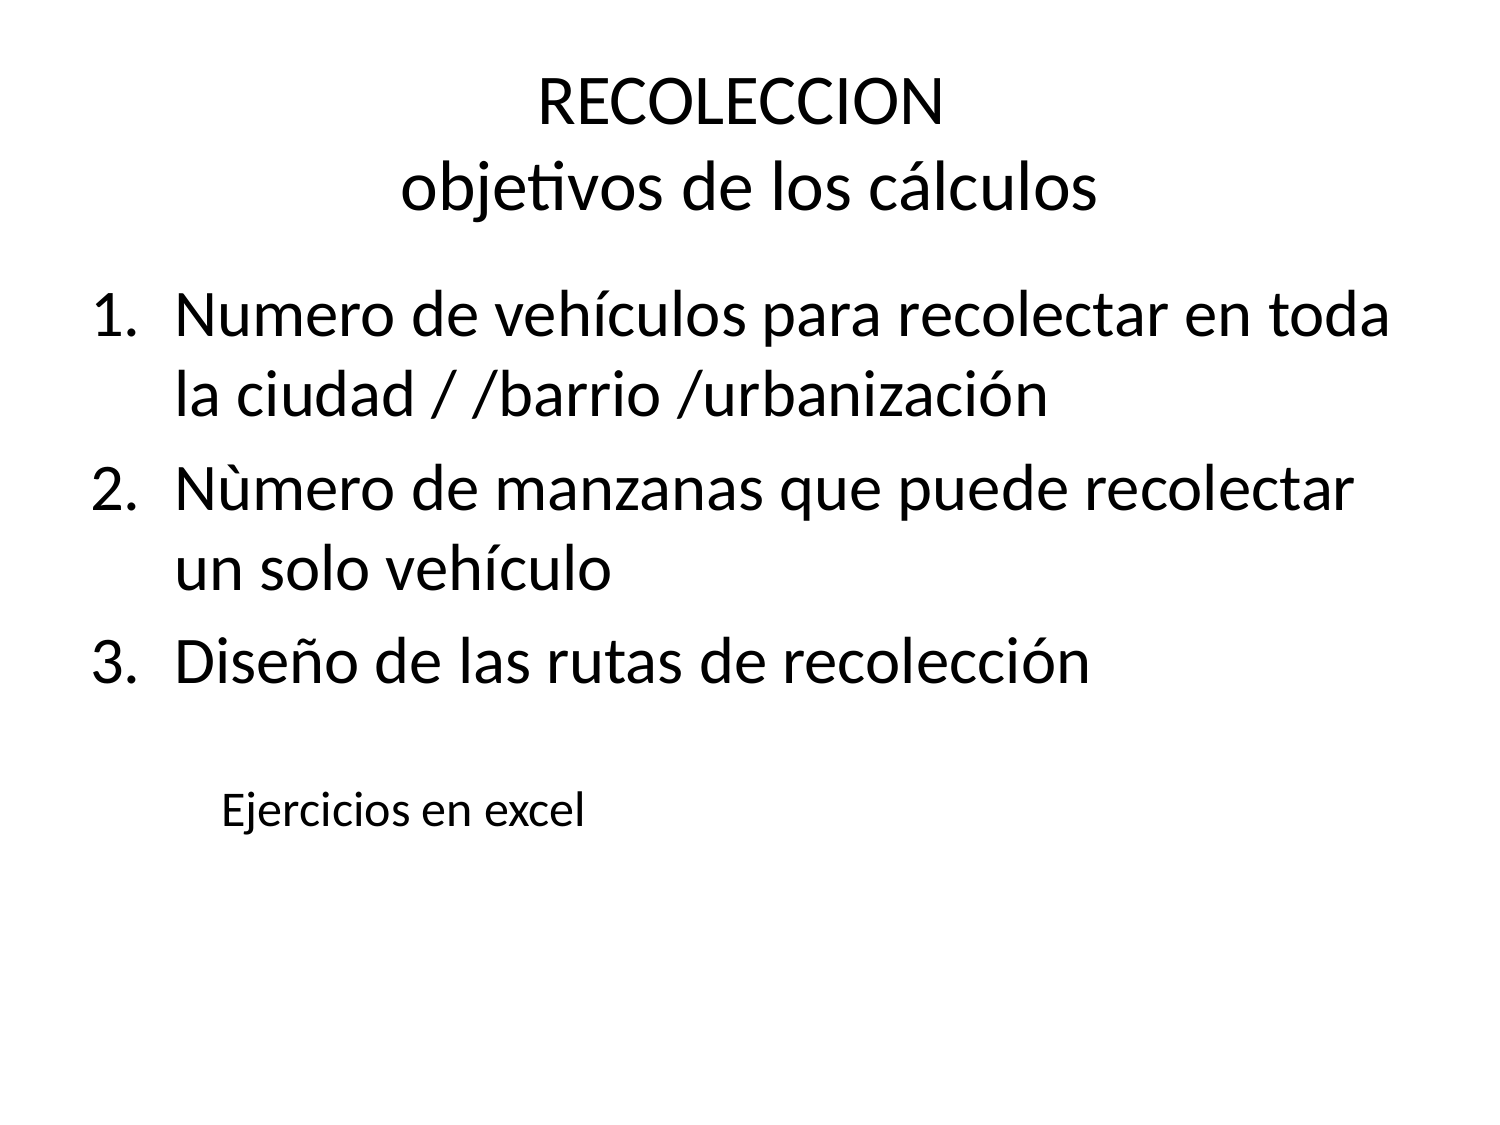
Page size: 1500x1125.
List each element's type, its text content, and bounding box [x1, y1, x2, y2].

title RECOLECCION objetivos de los cálculos [75, 45, 1425, 233]
list Numero de vehículos para recolectar en toda la ciudad / /barrio /urbanización Nùmero de manzanas que puede recolectar un solo vehículo Diseño de las rutas de recolección Ejercicios en excel [75, 262, 1425, 1005]
